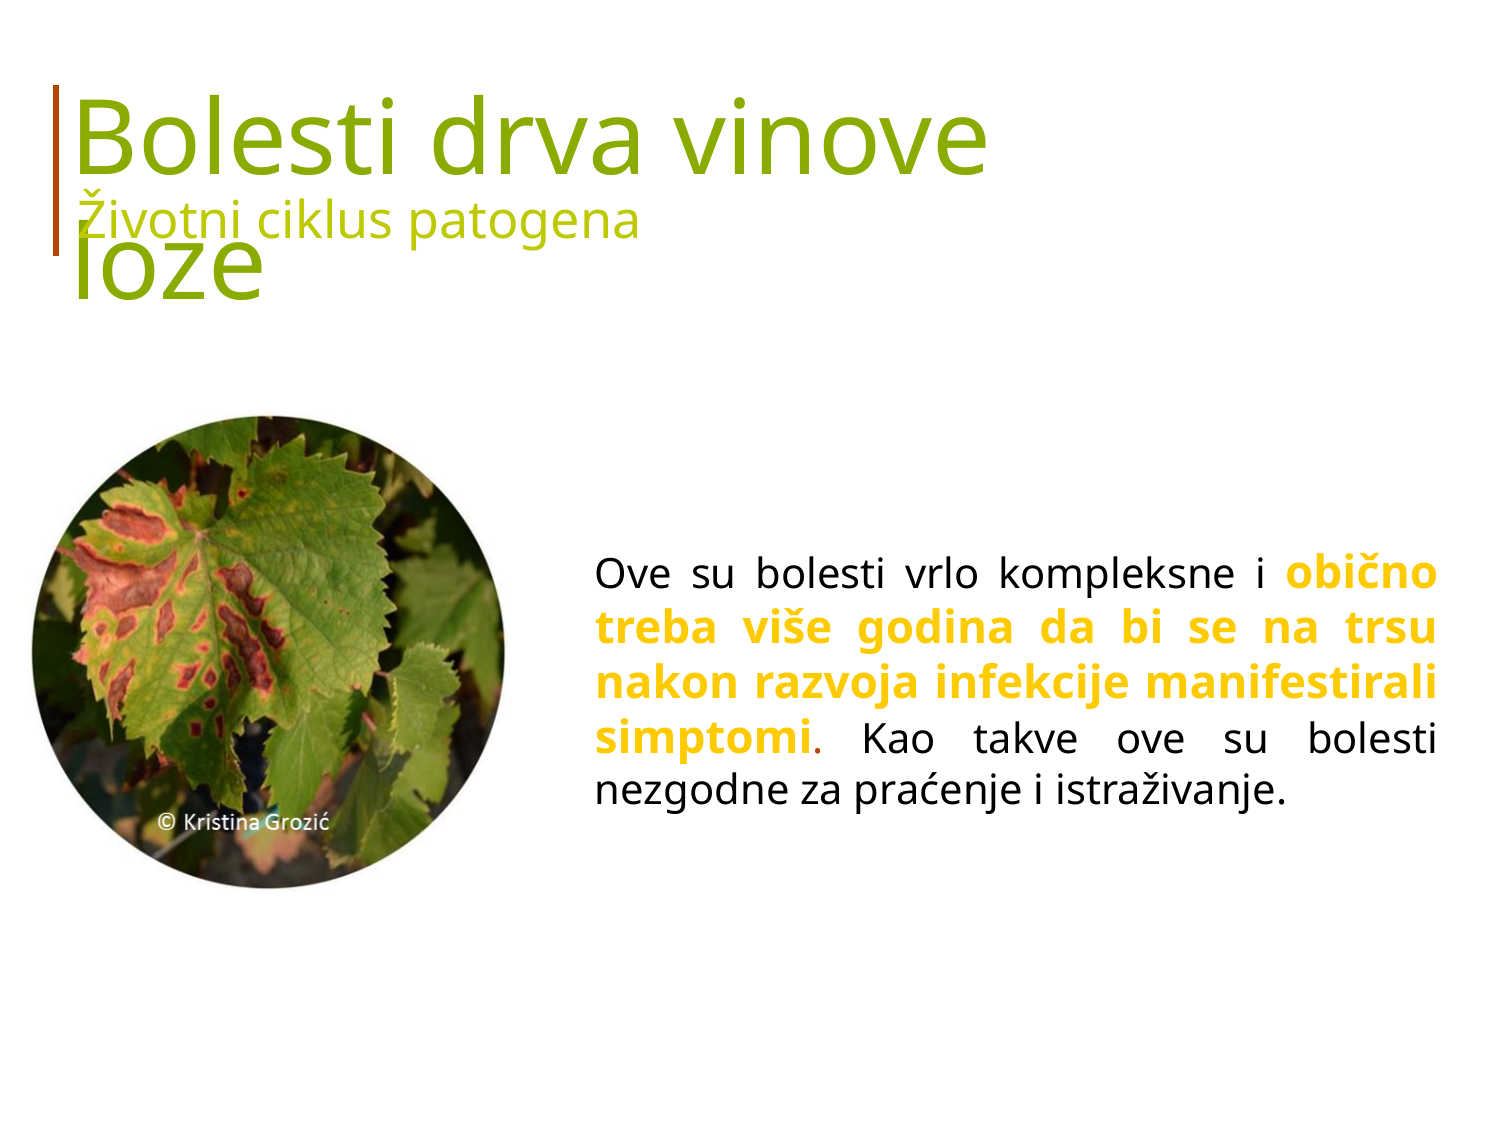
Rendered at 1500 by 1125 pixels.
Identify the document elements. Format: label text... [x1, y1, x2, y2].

picture [28, 412, 510, 892]
text_box Ove su bolesti vrlo kompleksne i obično treba više godina da bi se na trsu nakon razvoja infekcije manifestirali simptomi. Kao takve ove su bolesti nezgodne za praćenje i istraživanje. [580, 535, 1453, 821]
text_box Životni ciklus patogena [63, 178, 901, 256]
text_box Bolesti drva vinove loze [55, 62, 1153, 328]
